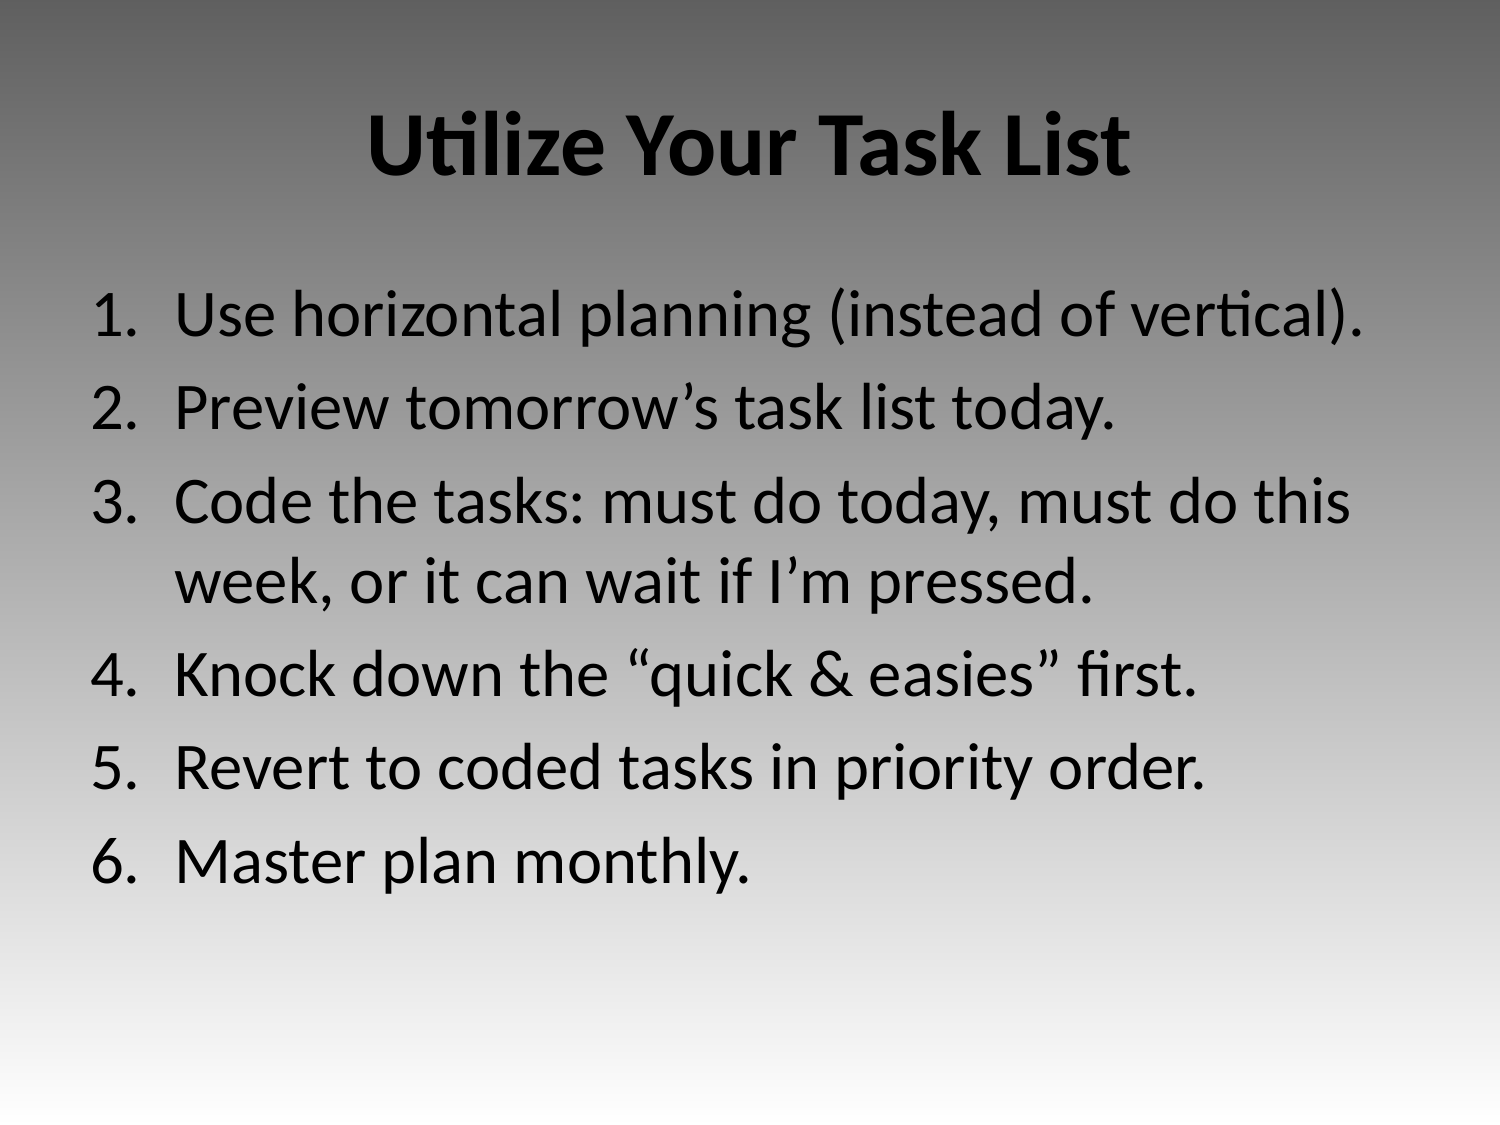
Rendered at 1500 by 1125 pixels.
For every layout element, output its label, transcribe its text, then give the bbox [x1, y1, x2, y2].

title Utilize Your Task List [75, 45, 1425, 233]
list Use horizontal planning (instead of vertical). Preview tomorrow’s task list today. Code the tasks: must do today, must do this week, or it can wait if I’m pressed. Knock down the “quick & easies” first. Revert to coded tasks in priority order. Master plan monthly. [75, 262, 1425, 1005]
